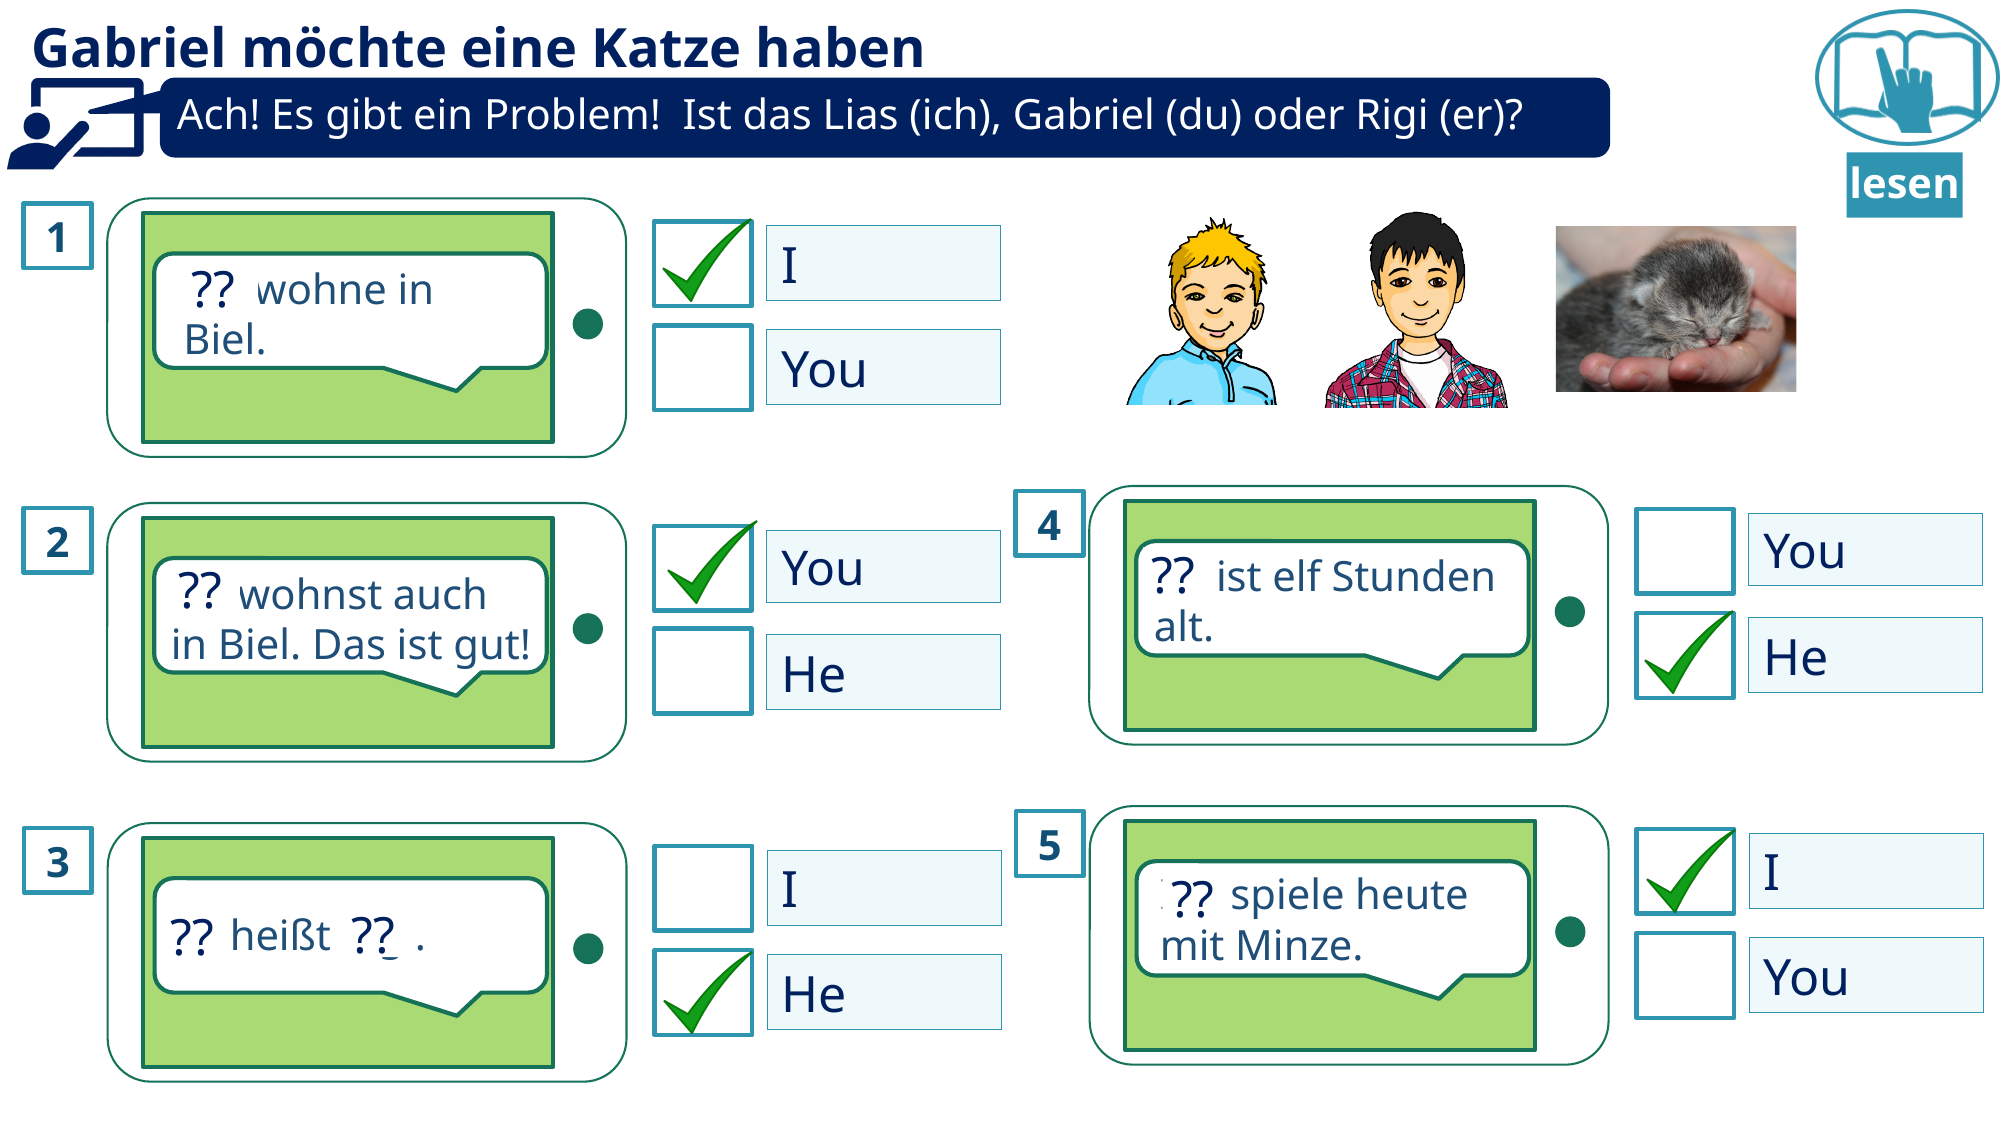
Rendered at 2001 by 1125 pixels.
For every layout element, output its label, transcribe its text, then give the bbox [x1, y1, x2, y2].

text_box You [1749, 937, 1984, 1013]
text_box Er ist elf Stunden alt. [1139, 541, 1532, 657]
text_box 4 [1015, 491, 1084, 556]
text_box [141, 516, 555, 749]
text_box 5 [1016, 811, 1084, 876]
picture [662, 950, 754, 1035]
picture [1643, 610, 1734, 694]
text_box You [766, 329, 1001, 405]
text_box Ich wohne in Biel. [168, 255, 531, 371]
picture [1471, 399, 1483, 405]
text_box [141, 211, 555, 444]
text_box [1134, 861, 1145, 975]
text_box ?? [158, 564, 242, 612]
text_box Du wohnst auch in Biel. Das ist gut! [156, 560, 549, 675]
text_box Ich spiele heute mit Minze. [1145, 860, 1538, 976]
text_box ?? [1141, 545, 1206, 602]
picture [1360, 402, 1379, 408]
text_box [654, 525, 668, 611]
picture [661, 218, 752, 302]
text_box [572, 308, 603, 340]
text_box ?? [166, 262, 260, 313]
text_box 2 [23, 507, 92, 573]
text_box [573, 933, 604, 965]
text_box [1147, 976, 1518, 1001]
text_box He [767, 954, 1002, 1030]
text_box I [1749, 833, 1984, 909]
picture [1645, 828, 1736, 913]
picture [1383, 402, 1392, 408]
text_box 3 [24, 828, 92, 893]
text_box [152, 876, 550, 1018]
picture [667, 520, 758, 605]
text_box Ach! Es gibt ein Problem! Ist das Lias (ich), Gabriel (du) oder Rigi (er)? [162, 80, 1609, 156]
text_box [1087, 483, 1611, 747]
picture [1487, 398, 1492, 408]
text_box [105, 500, 629, 764]
text_box [1636, 828, 1644, 914]
text_box [152, 565, 156, 666]
title lesen [1846, 154, 1963, 218]
text_box Er heißt Rigi. [163, 901, 557, 967]
text_box You [766, 530, 1001, 603]
text_box [654, 950, 661, 1035]
text_box [161, 555, 540, 560]
text_box [1636, 508, 1734, 594]
text_box [152, 251, 549, 370]
text_box [654, 845, 753, 931]
text_box ?? [156, 910, 228, 961]
text_box ?? [332, 908, 414, 959]
text_box [1123, 819, 1537, 1052]
text_box [141, 836, 555, 1069]
text_box [105, 821, 629, 1084]
text_box [383, 675, 482, 698]
text_box [654, 325, 752, 411]
text_box You [1748, 513, 1983, 586]
text_box [154, 84, 162, 151]
text_box I [766, 225, 1001, 301]
text_box [1636, 933, 1735, 1018]
text_box He [1748, 617, 1983, 693]
picture [1814, 9, 2000, 147]
picture [1401, 402, 1409, 408]
text_box [1134, 546, 1139, 650]
text_box He [766, 634, 1001, 710]
text_box [1123, 499, 1537, 732]
text_box [105, 196, 629, 460]
picture [1555, 225, 1797, 392]
text_box [1150, 657, 1515, 681]
picture [0, 48, 151, 200]
picture [1088, 157, 1512, 408]
text_box ?? [1160, 869, 1225, 925]
text_box I [767, 850, 1002, 926]
text_box [1555, 916, 1586, 948]
text_box 1 [23, 209, 92, 269]
text_box Gabriel möchte eine Katze haben [16, 6, 1350, 92]
text_box [1087, 804, 1611, 1067]
text_box [572, 613, 603, 645]
text_box [1554, 596, 1585, 628]
text_box [654, 628, 752, 714]
text_box [1636, 613, 1640, 698]
text_box [386, 371, 481, 394]
